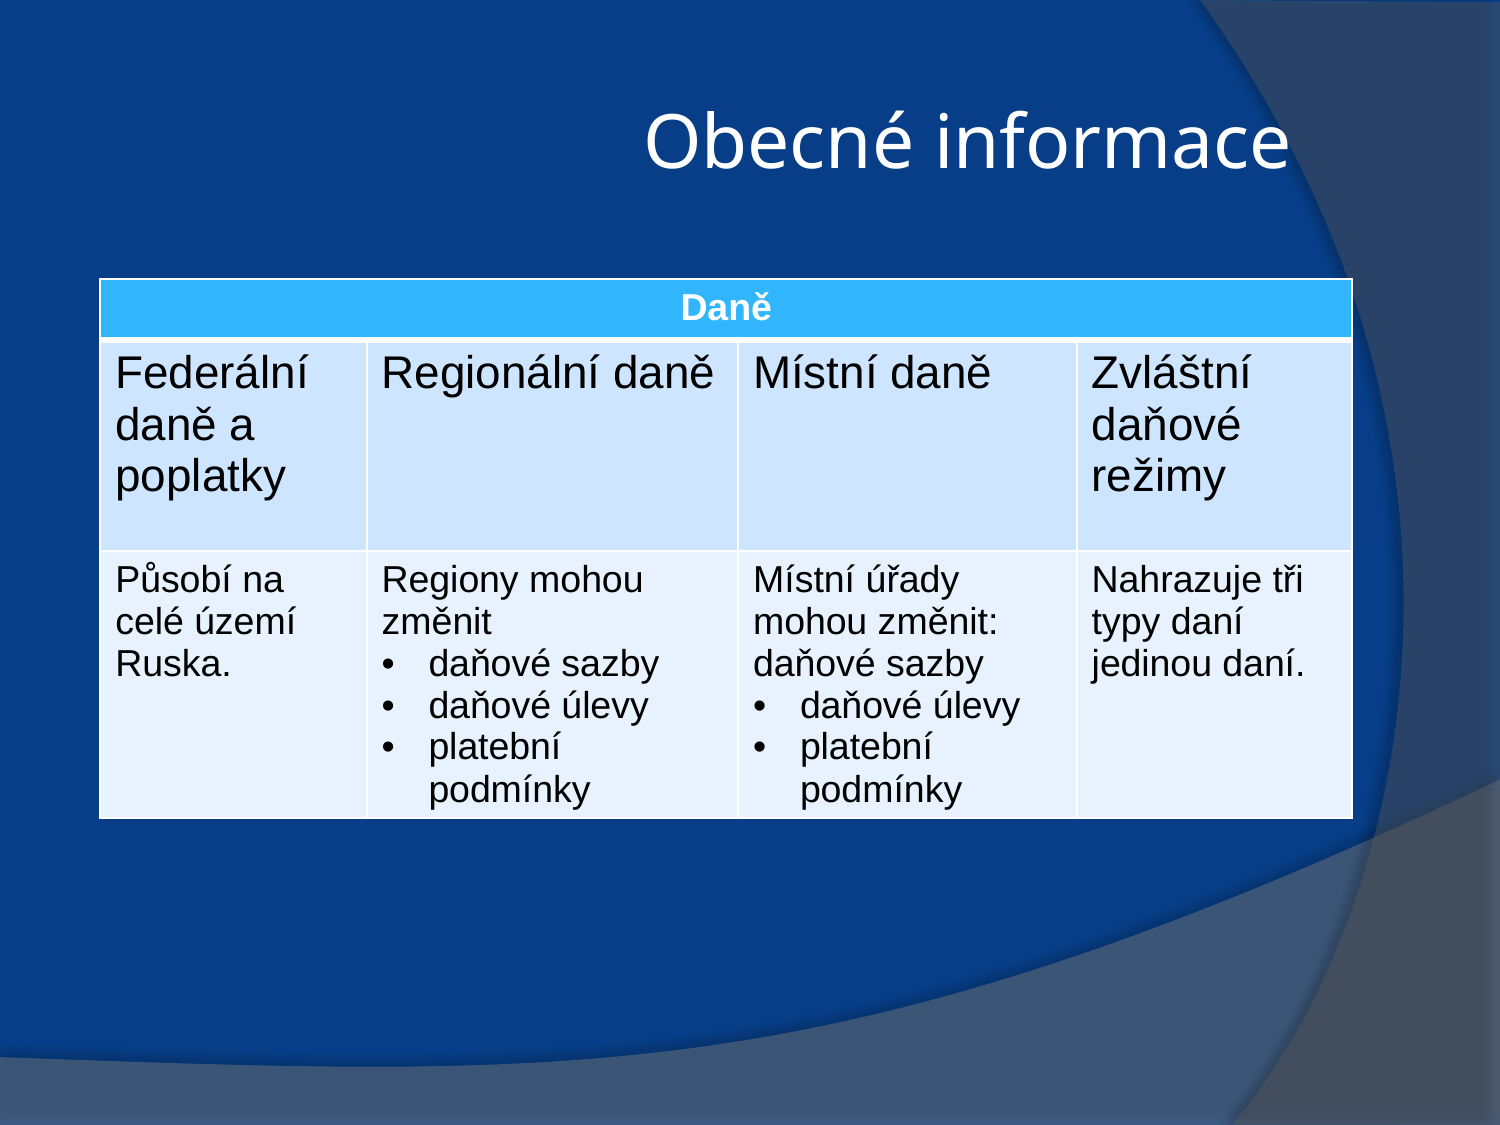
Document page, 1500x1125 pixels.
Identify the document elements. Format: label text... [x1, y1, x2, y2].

table_cell Nahrazuje tři typy daní jedinou daní. [1078, 552, 1351, 817]
table_cell Regionální daně [368, 343, 737, 550]
table_header Daně [101, 280, 1351, 337]
table_cell Místní daně [739, 343, 1076, 550]
title Obecné informace [75, 45, 1300, 233]
table_cell Regiony mohou změnit daňové sazby daňové úlevy platební podmínky [368, 552, 737, 817]
table_cell Místní úřady mohou změnit: daňové sazby daňové úlevy platební podmínky [739, 552, 1076, 817]
table_cell Zvláštní daňové režimy [1078, 343, 1351, 550]
table_cell Federální daně a poplatky [101, 343, 366, 550]
list [75, 219, 1140, 929]
table_cell Působí na celé území Ruska. [101, 552, 366, 817]
